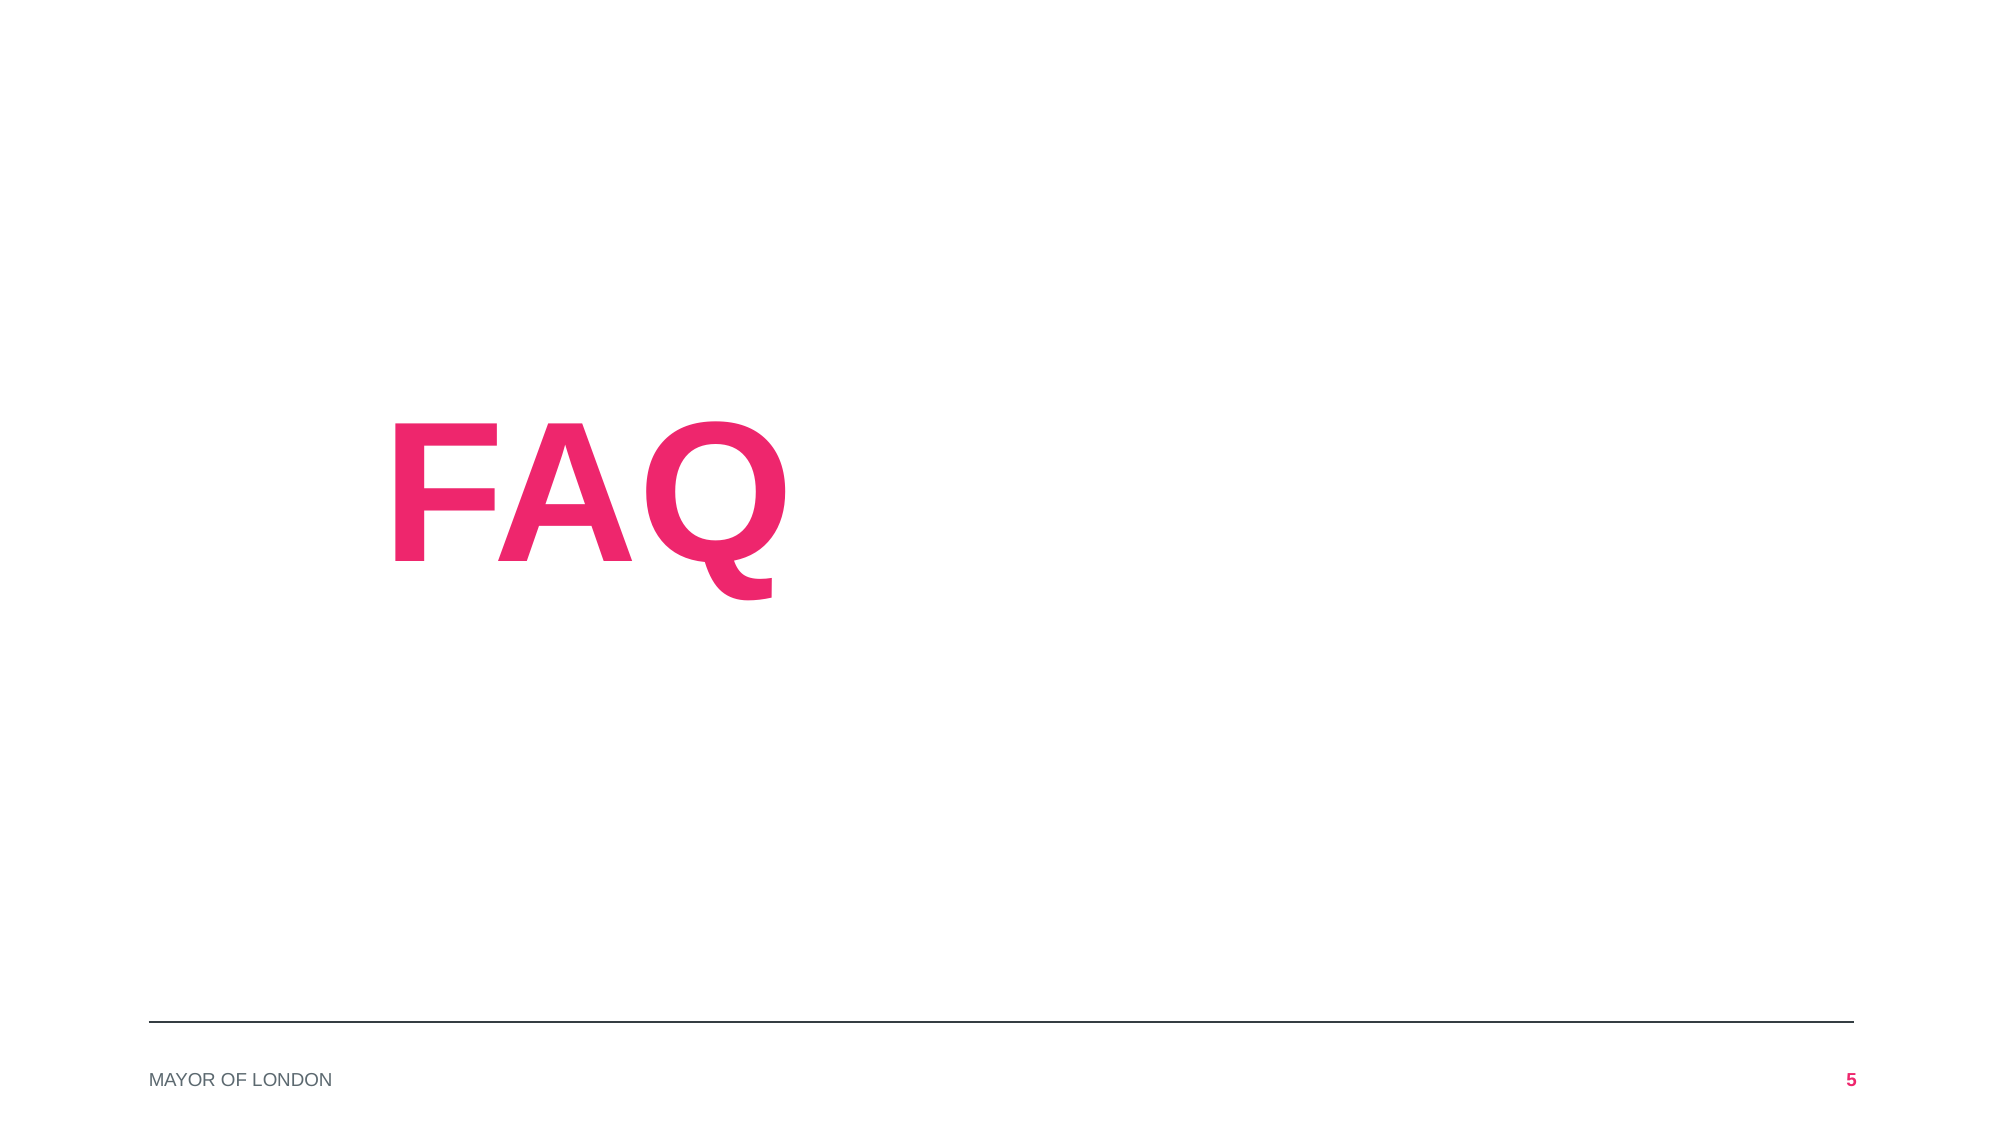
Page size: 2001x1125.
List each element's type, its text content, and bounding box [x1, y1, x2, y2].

text_box FAQ [367, 381, 2000, 736]
